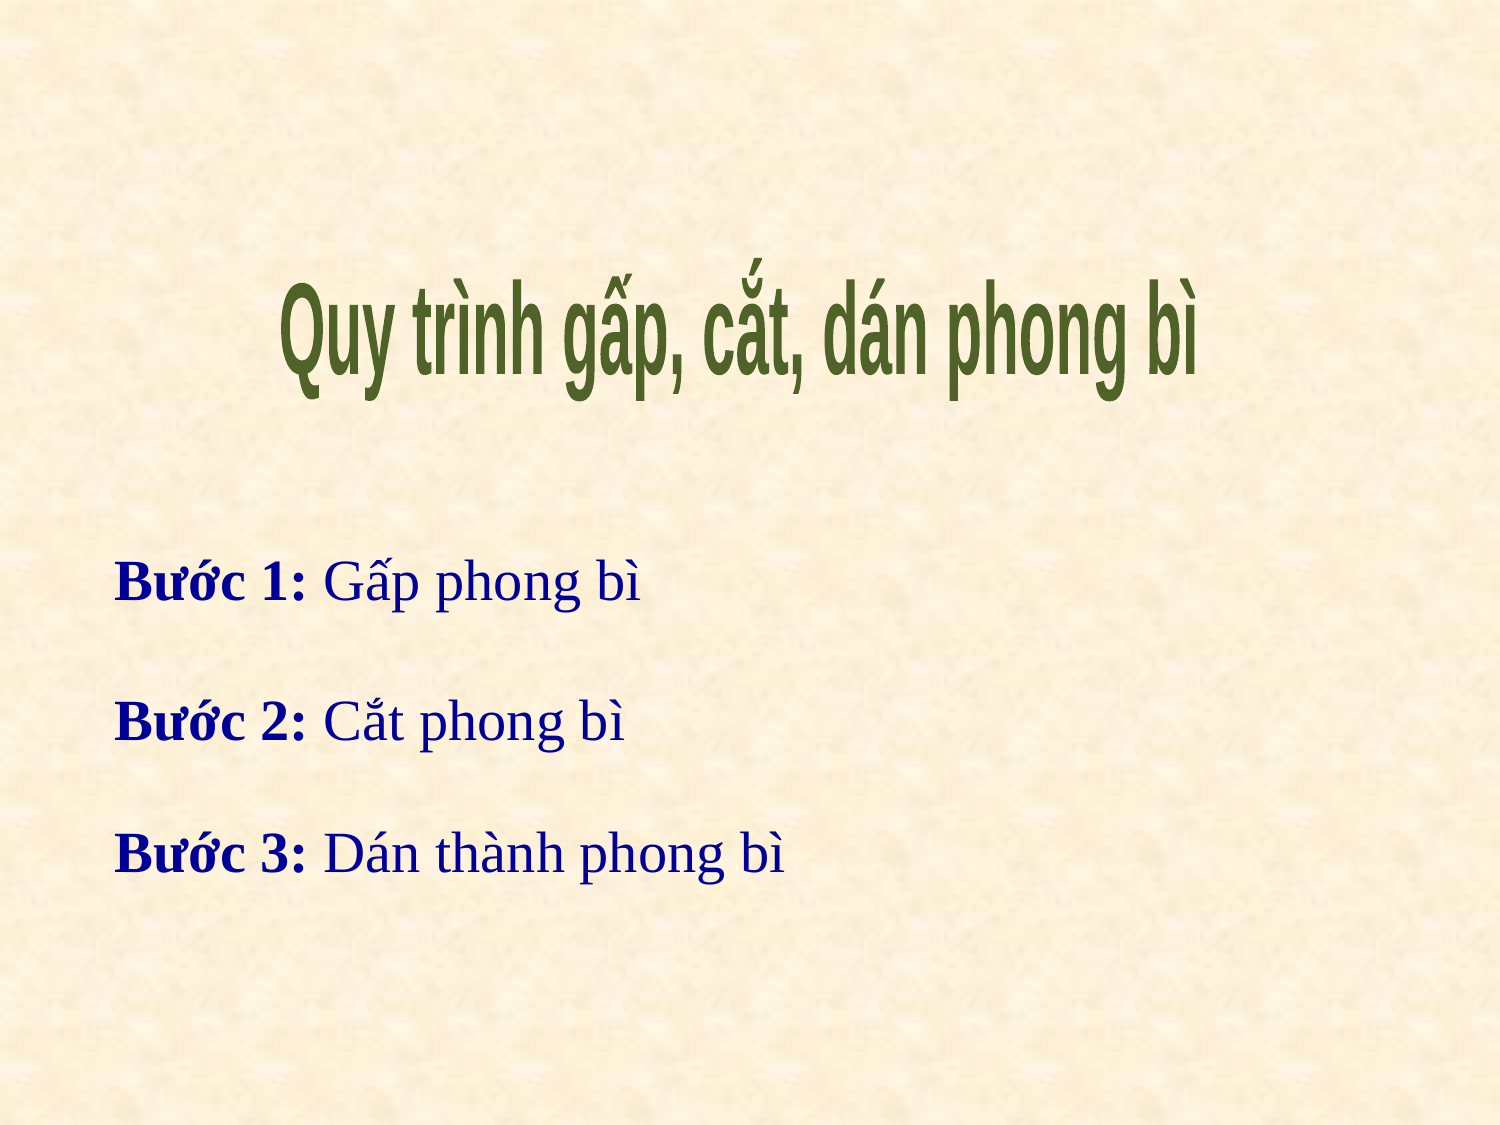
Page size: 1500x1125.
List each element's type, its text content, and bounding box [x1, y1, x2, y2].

picture [0, 0, 1500, 1125]
text_box Bước 1: Gấp phong bì [99, 534, 988, 620]
text_box Bước 3: Dán thành phong bì [99, 807, 988, 892]
text_box Bước 2: Cắt phong bì [99, 675, 988, 760]
